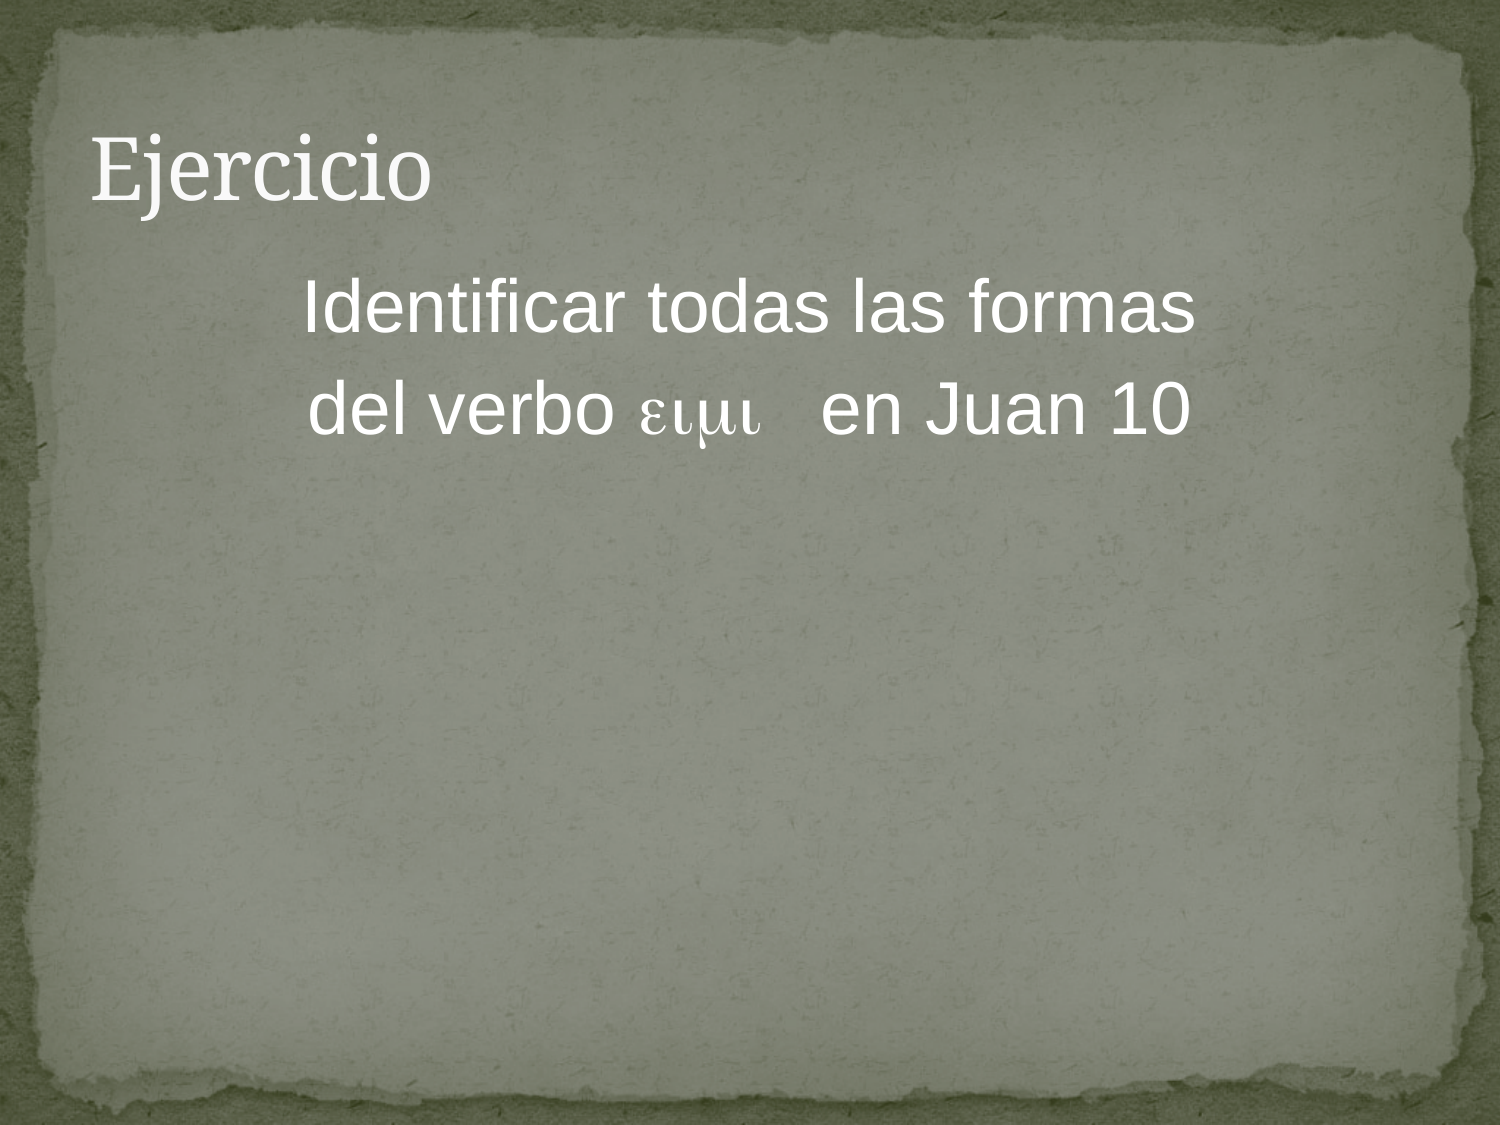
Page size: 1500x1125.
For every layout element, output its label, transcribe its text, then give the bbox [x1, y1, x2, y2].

list Identificar todas las formas del verbo  en Juan 10 [75, 249, 1425, 1000]
title Ejercicio [74, 24, 1425, 225]
